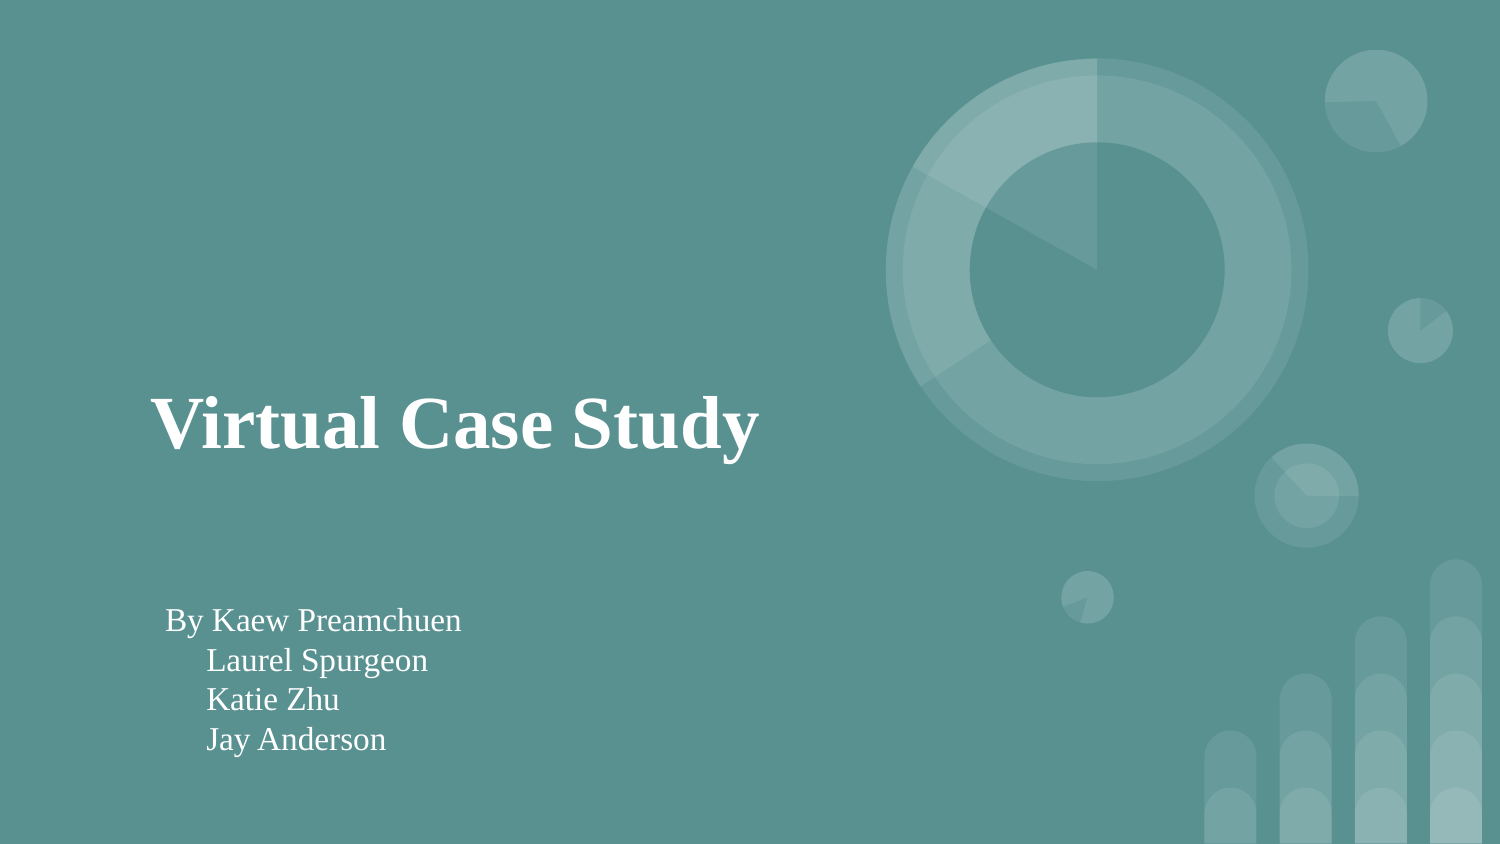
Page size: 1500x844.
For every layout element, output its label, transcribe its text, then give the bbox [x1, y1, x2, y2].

subtitle By Kaew Preamchuen Laurel Spurgeon Katie Zhu Jay Anderson [150, 582, 849, 697]
title Virtual Case Study [135, 264, 834, 572]
